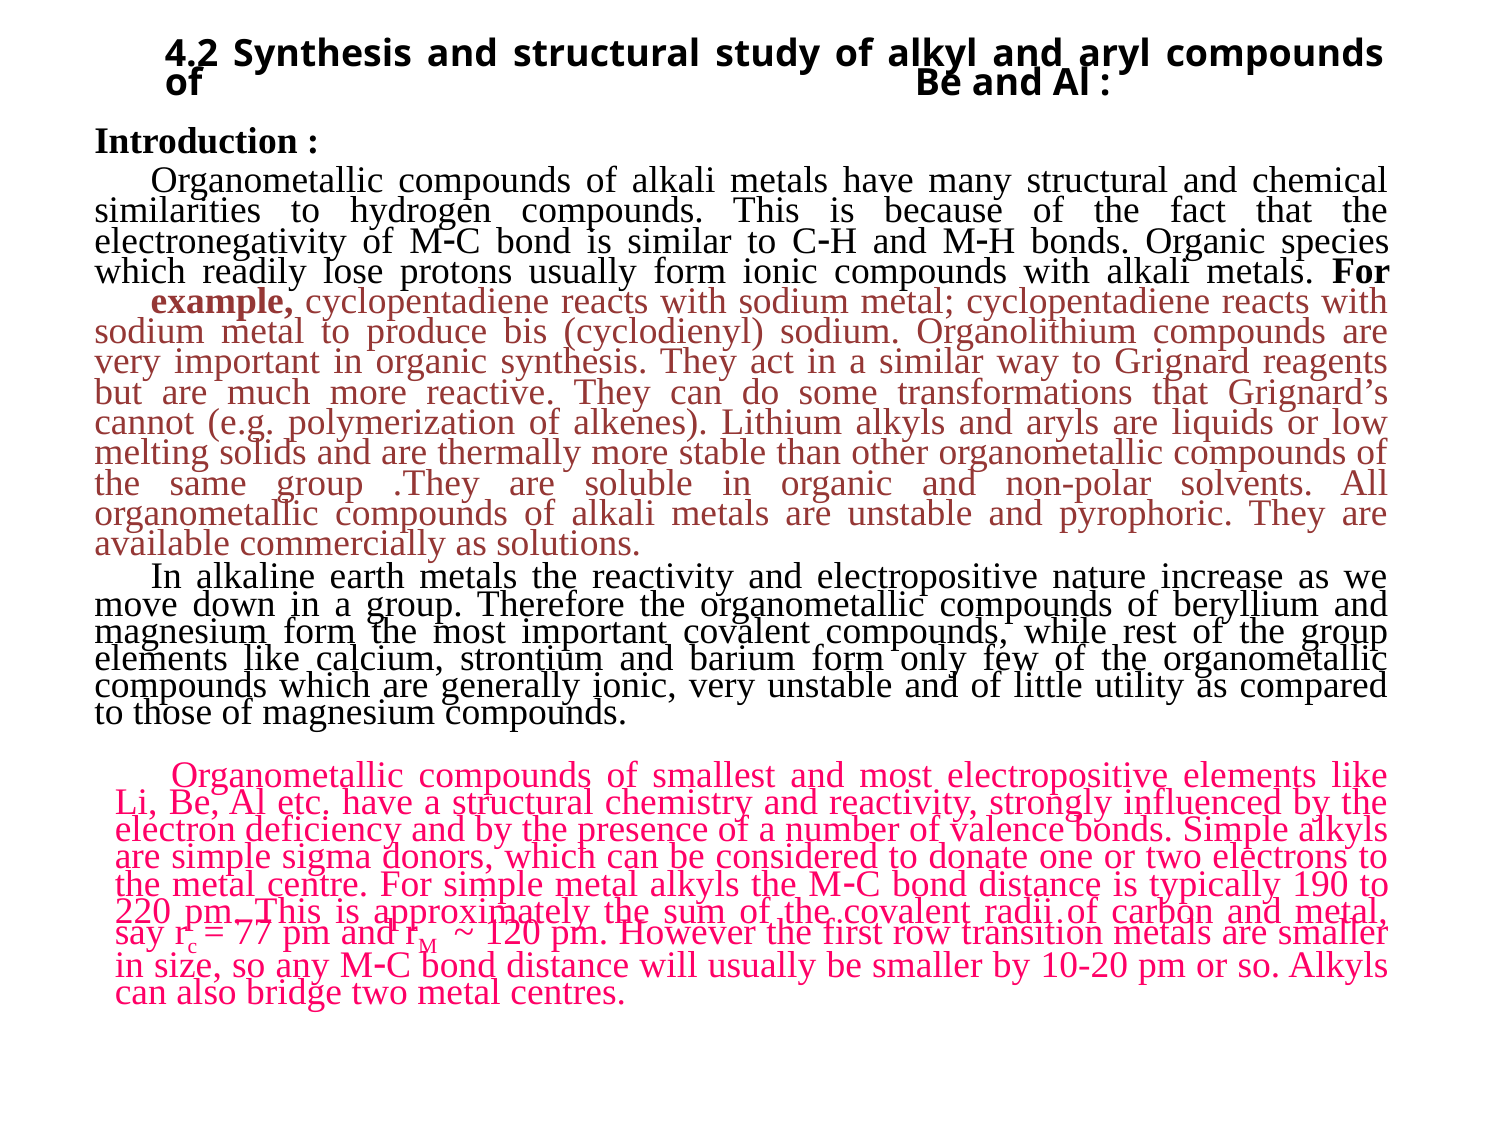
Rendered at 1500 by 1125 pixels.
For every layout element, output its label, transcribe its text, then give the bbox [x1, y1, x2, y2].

text_box 4.2 Synthesis and structural study of alkyl and aryl compounds of Be and Al : [150, 37, 1400, 111]
text_box Organometallic compounds of smallest and most electropositive elements like Li, Be, Al etc. have a structural chemistry and reactivity, strongly influenced by the electron deficiency and by the presence of a number of valence bonds. Simple alkyls are simple sigma donors, which can be considered to donate one or two electrons to the metal centre. For simple metal alkyls the MC bond distance is typically 190 to 220 pm. This is approximately the sum of the covalent radii of carbon and metal, say rc = 77 pm and rM ~ 120 pm. However the first row transition metals are smaller in size, so any MC bond distance will usually be smaller by 10-20 pm or so. Alkyls can also bridge two metal centres. [99, 760, 1405, 1020]
text_box Introduction : Organometallic compounds of alkali metals have many structural and chemical similarities to hydrogen compounds. This is because of the fact that the electronegativity of MC bond is similar to CH and MH bonds. Organic species which readily lose protons usually form ionic compounds with alkali metals. For example, cyclopentadiene reacts with sodium metal; cyclopentadiene reacts with sodium metal to produce bis (cyclodienyl) sodium. Organolithium compounds are very important in organic synthesis. They act in a similar way to Grignard reagents but are much more reactive. They can do some transformations that Grignard’s cannot (e.g. polymerization of alkenes). Lithium alkyls and aryls are liquids or low melting solids and are thermally more stable than other organometallic compounds of the same group .They are soluble in organic and non-polar solvents. All organometallic compounds of alkali metals are unstable and pyrophoric. They are available commercially as solutions. In alkaline earth metals the reactivity and electropositive nature increase as we move down in a group. Therefore the organometallic compounds of beryllium and magnesium form the most important covalent compounds, while rest of the group elements like calcium, strontium and barium form only few of the organometallic compounds which are generally ionic, very unstable and of little utility as compared to those of magnesium compounds. [79, 124, 1405, 740]
